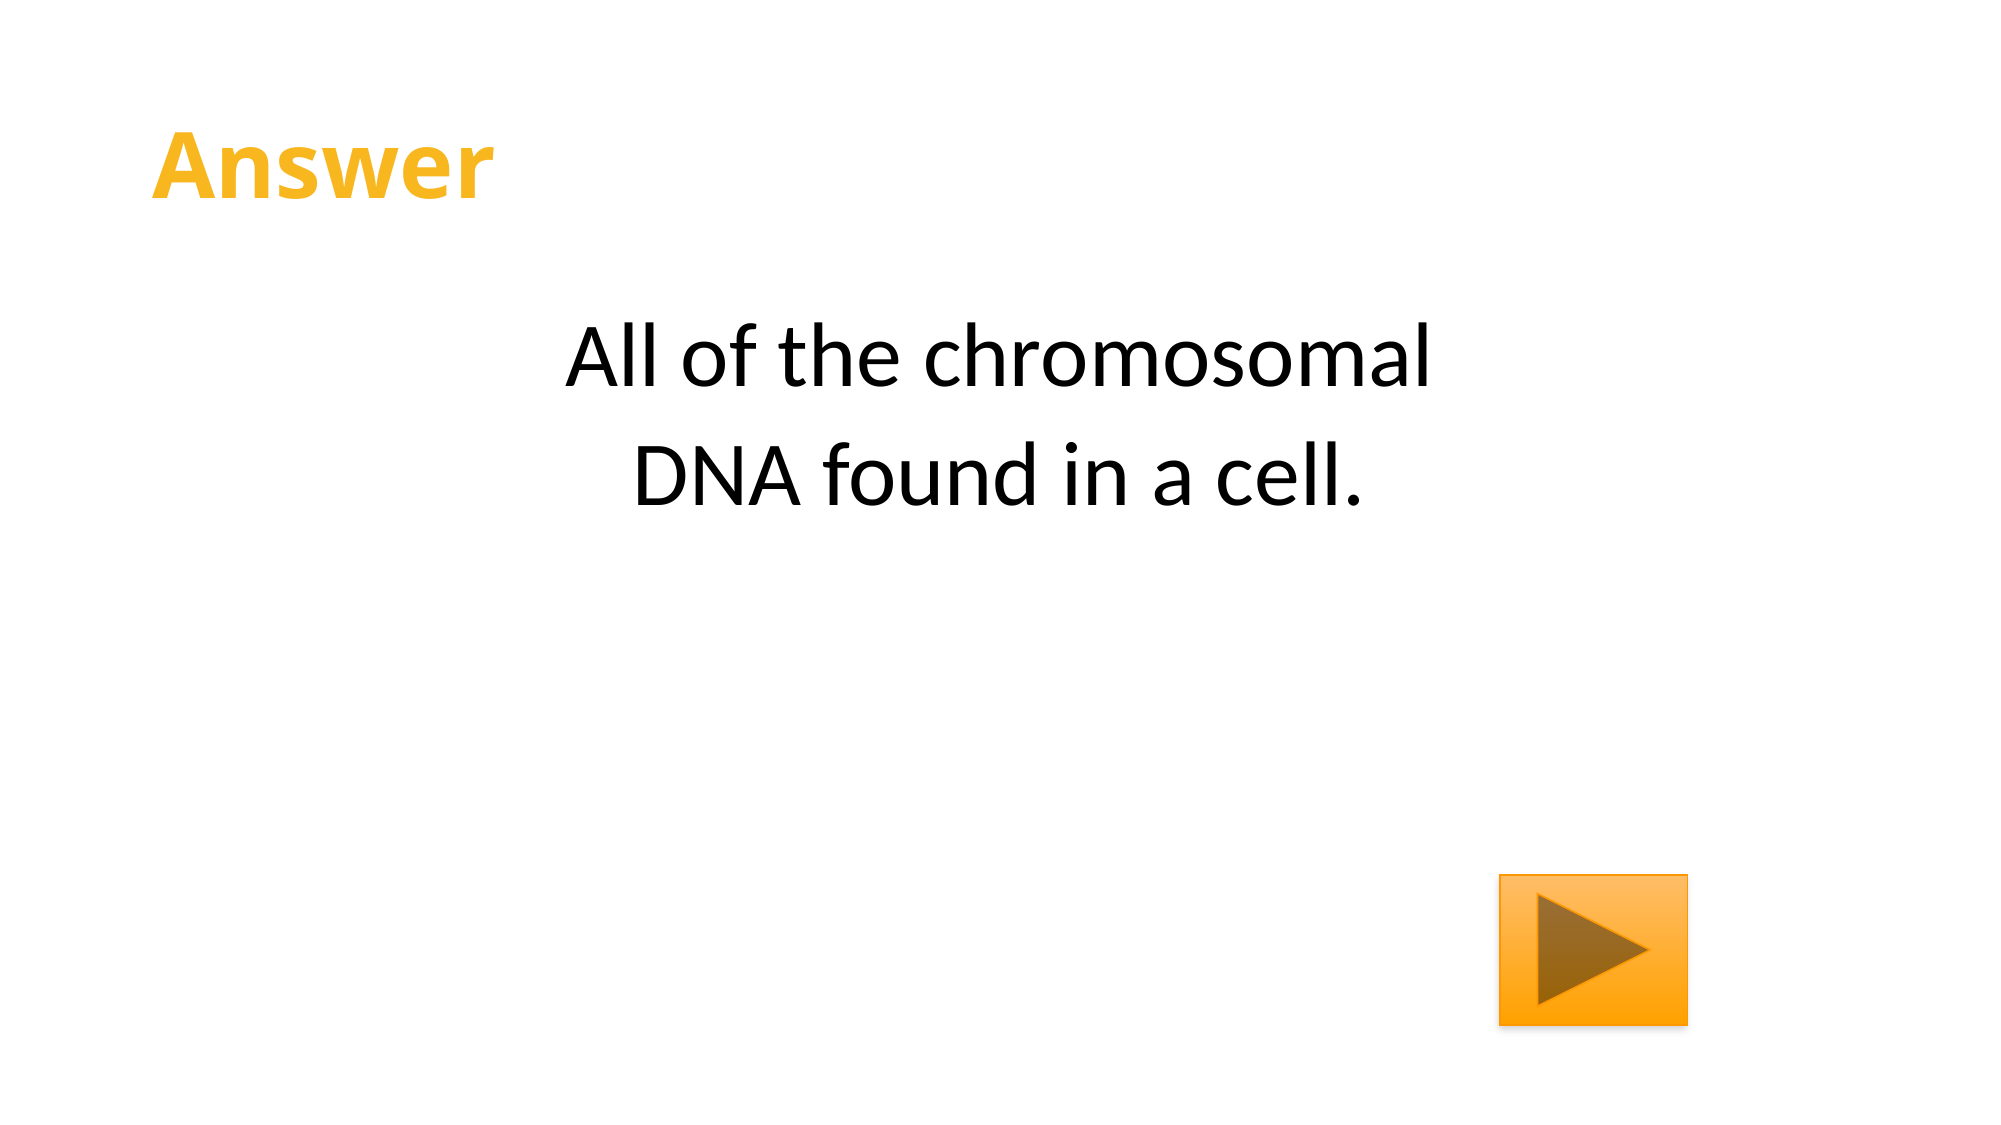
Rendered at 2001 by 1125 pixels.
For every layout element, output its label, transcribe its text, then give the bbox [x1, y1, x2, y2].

title Answer [137, 59, 1863, 278]
list All of the chromosomal DNA found in a cell. [137, 299, 1863, 1014]
text_box [1500, 874, 1688, 1025]
